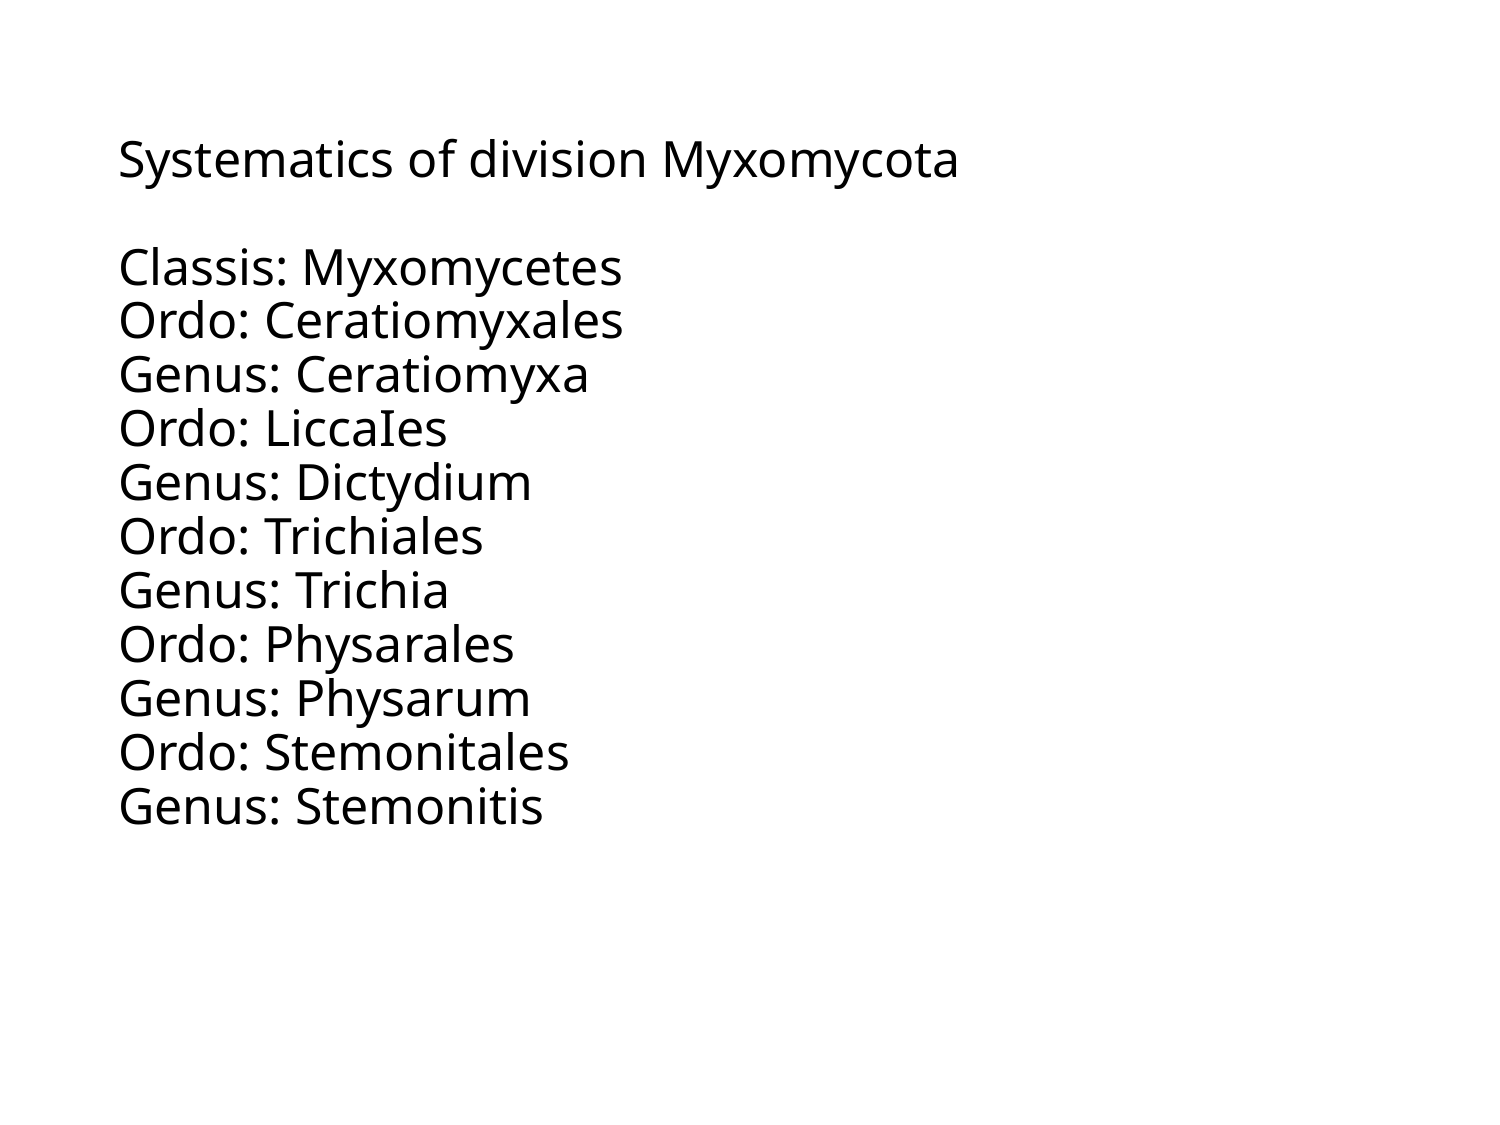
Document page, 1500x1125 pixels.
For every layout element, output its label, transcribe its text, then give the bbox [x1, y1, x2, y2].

title Systematics of division Myxomycota Classis: Myxomycetes Ordo: Ceratiomyxales Genus: Ceratiomyxa Ordo: LiccaIes Genus: Dictydium Ordo: Trichiales Genus: Trichia Ordo: Physarales Genus: Physarum Ordo: Stemonitales Genus: Stemonitis [103, 59, 1386, 992]
